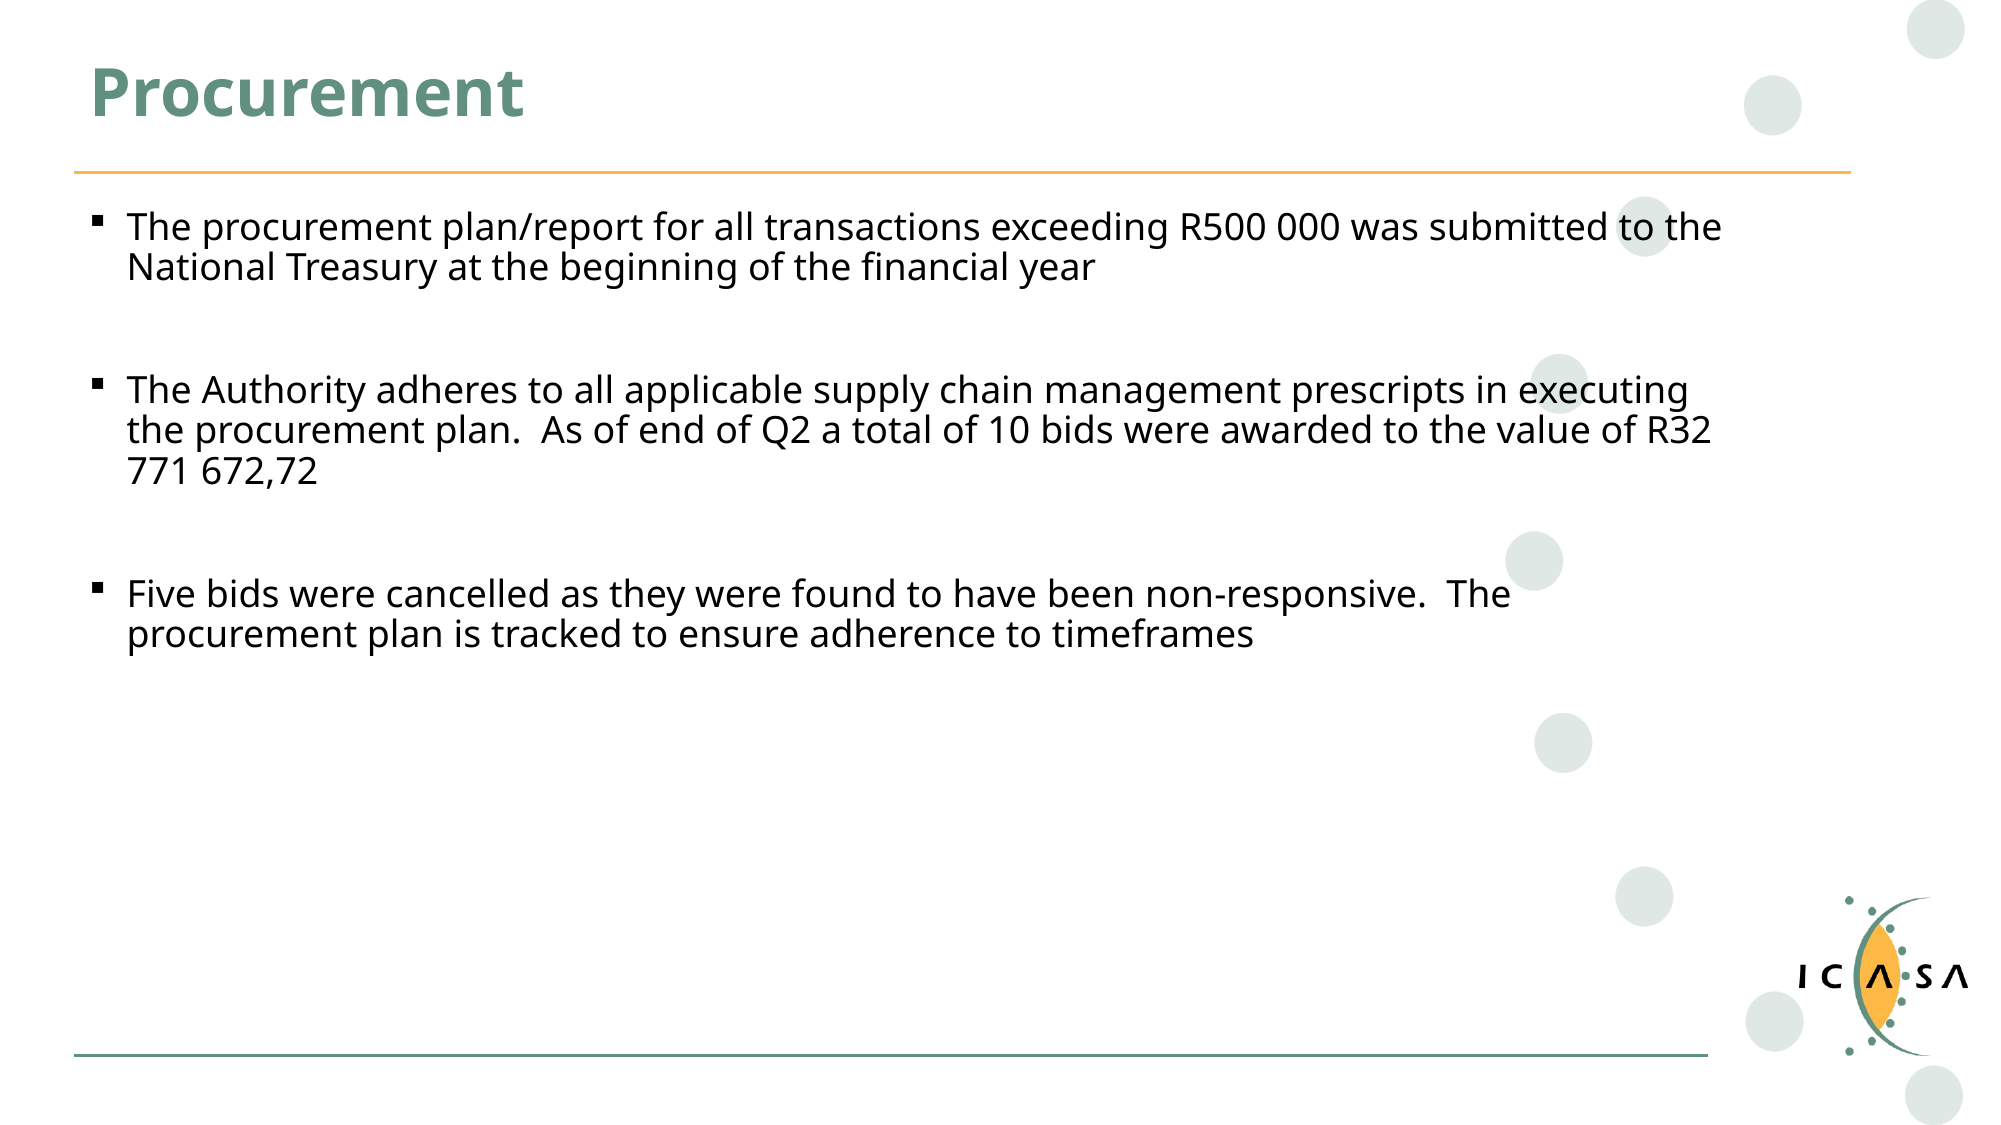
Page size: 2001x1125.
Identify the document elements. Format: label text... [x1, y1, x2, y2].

title Procurement [74, 47, 1800, 143]
list The procurement plan/report for all transactions exceeding R500 000 was submitted to the National Treasury at the beginning of the financial year The Authority adheres to all applicable supply chain management prescripts in executing the procurement plan. As of end of Q2 a total of 10 bids were awarded to the value of R32 771 672,72 Five bids were cancelled as they were found to have been non-responsive. The procurement plan is tracked to ensure adherence to timeframes [74, 200, 1764, 1026]
picture [1799, 896, 1968, 1056]
